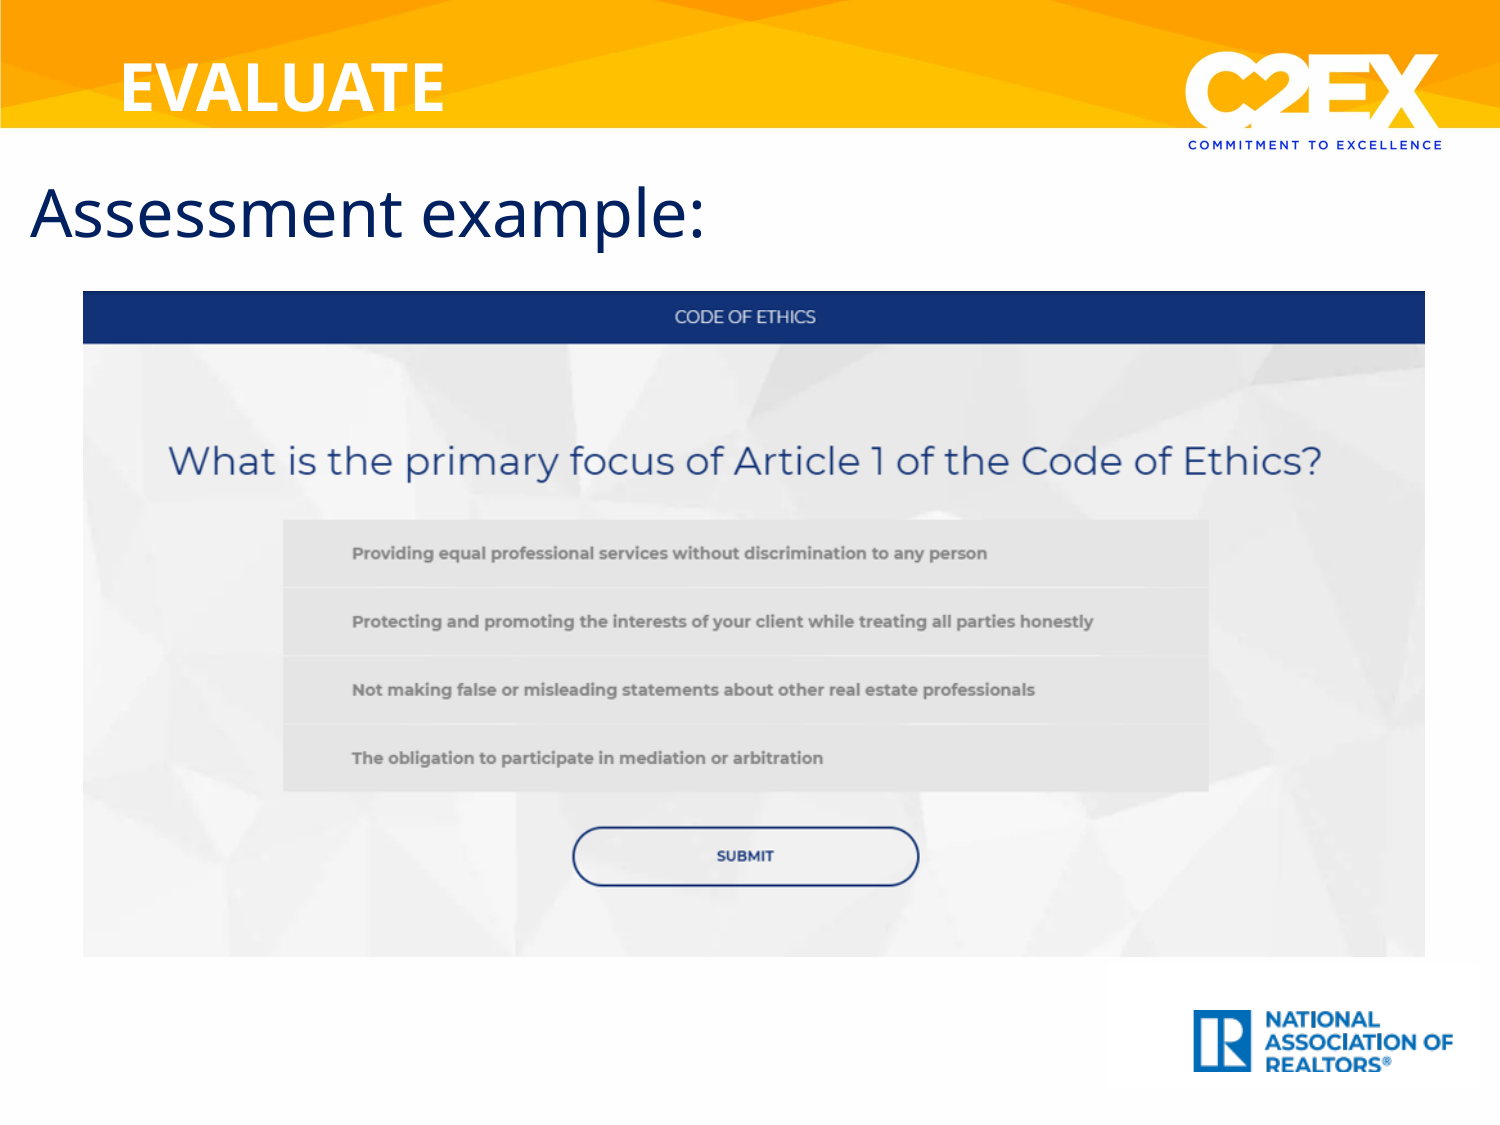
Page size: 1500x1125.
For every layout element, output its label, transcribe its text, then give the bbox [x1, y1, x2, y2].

title EVALUATE [103, 11, 1397, 168]
picture [0, 0, 1500, 1125]
text_box [1106, 962, 1479, 1090]
list Assessment example: [15, 172, 1425, 321]
